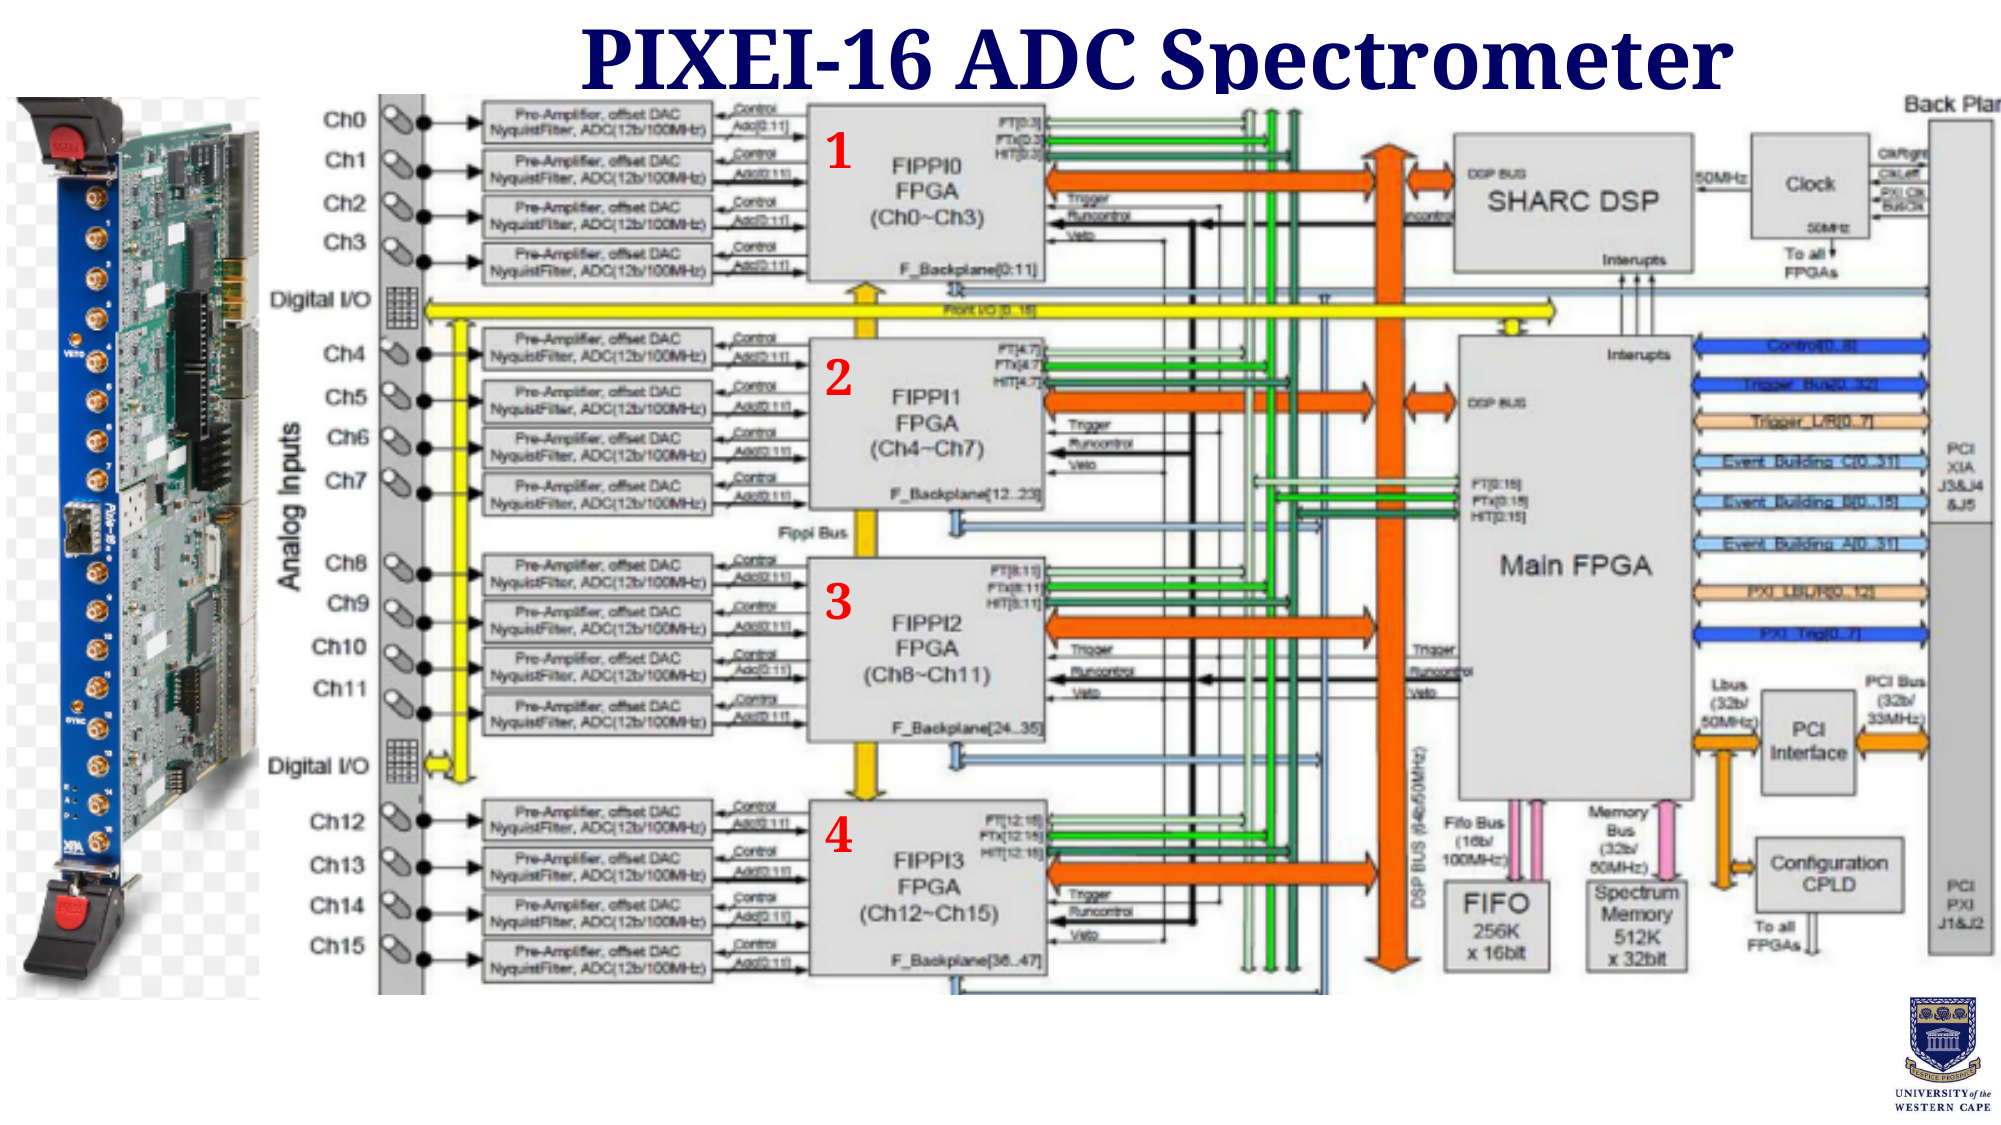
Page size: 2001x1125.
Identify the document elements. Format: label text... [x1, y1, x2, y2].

picture [6, 93, 2001, 1124]
text_box PIXEI-16 ADC Spectrometer [107, 0, 1850, 96]
